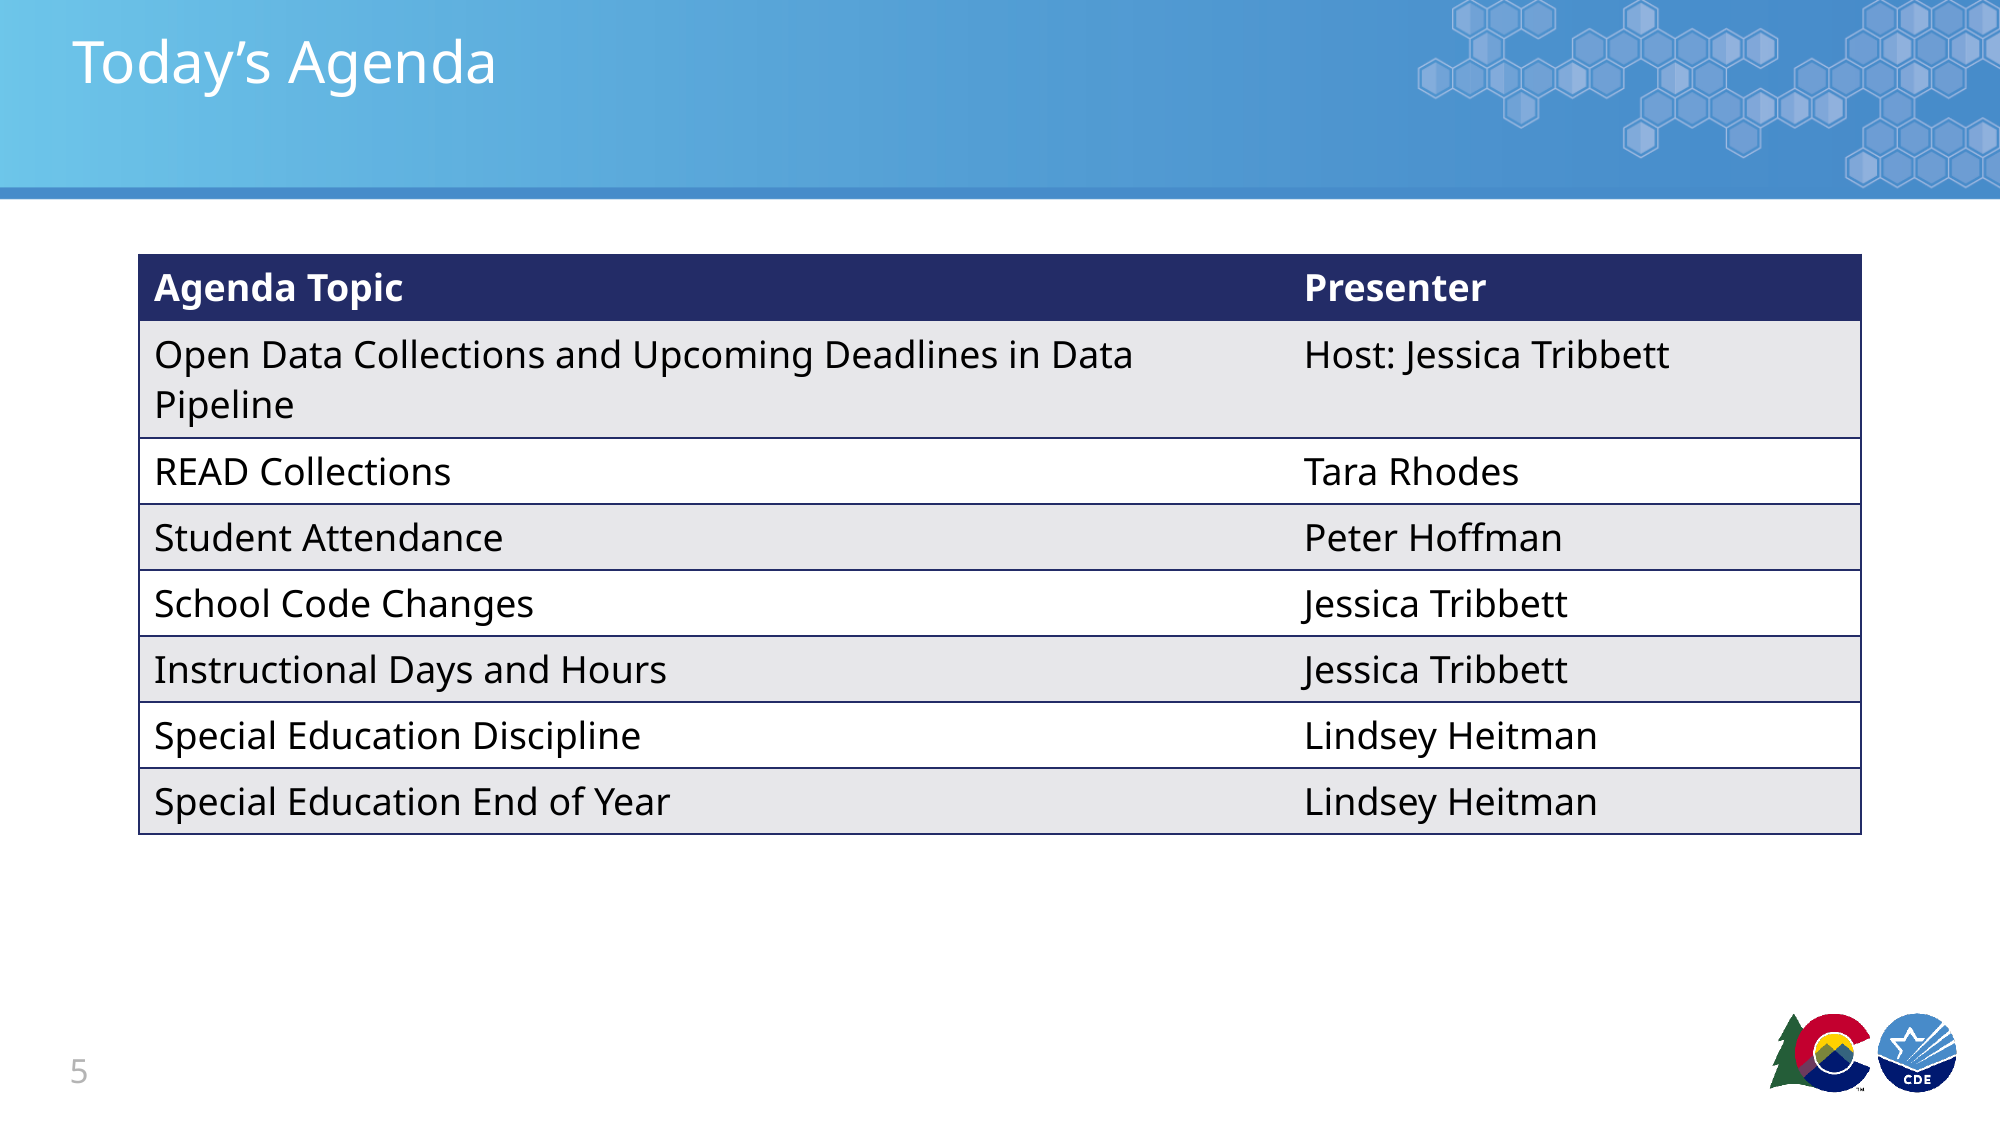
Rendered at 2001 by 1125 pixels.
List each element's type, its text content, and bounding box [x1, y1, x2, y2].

table_cell School Code Changes [140, 571, 1289, 635]
table_cell Student Attendance [140, 505, 1289, 569]
table_cell Peter Hoffman [1289, 505, 1860, 569]
slide_number 5 [54, 1042, 191, 1103]
picture [1768, 1012, 1957, 1093]
table_cell Special Education End of Year [140, 769, 1289, 833]
table_cell Open Data Collections and Upcoming Deadlines in Data Pipeline [140, 321, 1289, 437]
picture [0, 0, 2000, 200]
title Today’s Agenda [72, 33, 1396, 182]
table_header Presenter [1289, 255, 1860, 320]
table_header Agenda Topic [140, 255, 1289, 320]
table_cell Lindsey Heitman [1289, 769, 1860, 833]
table_cell Tara Rhodes [1289, 439, 1860, 503]
table_cell Instructional Days and Hours [140, 637, 1289, 701]
table_cell Jessica Tribbett [1289, 637, 1860, 701]
table_cell Lindsey Heitman [1289, 703, 1860, 767]
table_cell Special Education Discipline [140, 703, 1289, 767]
table_cell READ Collections [140, 439, 1289, 503]
table_cell Host: Jessica Tribbett [1289, 321, 1860, 437]
table_cell Jessica Tribbett [1289, 571, 1860, 635]
